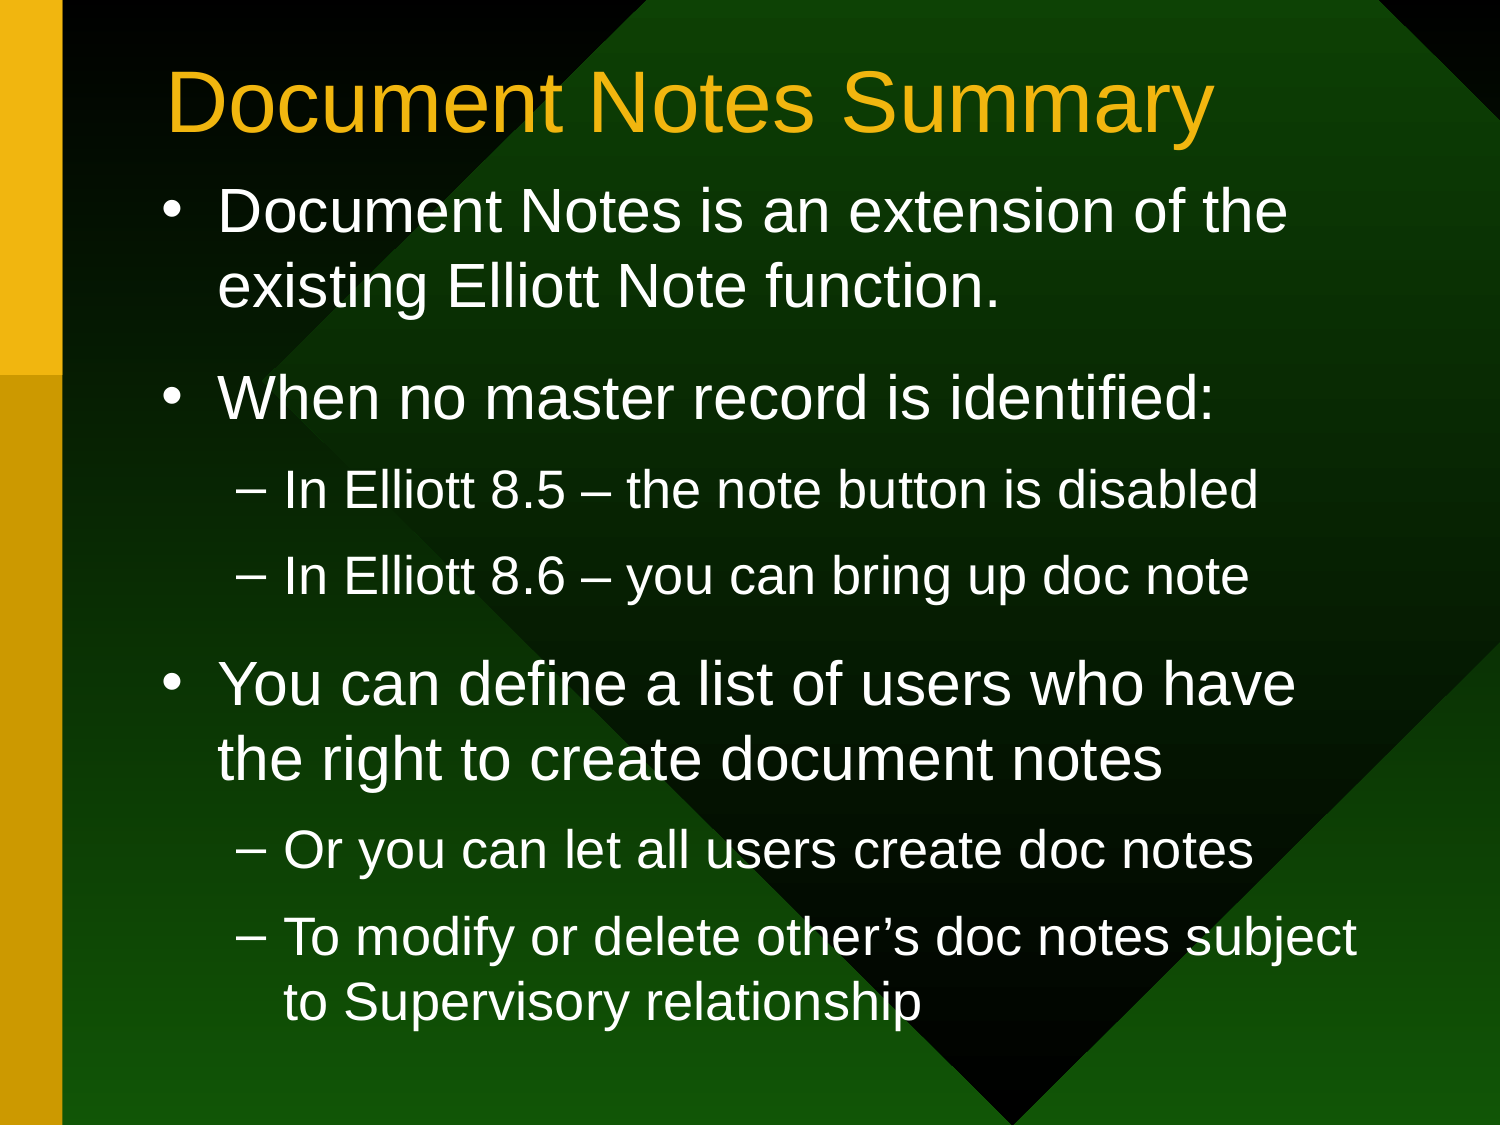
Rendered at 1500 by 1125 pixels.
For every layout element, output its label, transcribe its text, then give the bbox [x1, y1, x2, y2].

list Document Notes is an extension of the existing Elliott Note function. When no master record is identified: In Elliott 8.5 – the note button is disabled In Elliott 8.6 – you can bring up doc note You can define a list of users who have the right to create document notes Or you can let all users create doc notes To modify or delete other’s doc notes subject to Supervisory relationship [146, 162, 1385, 1075]
title Document Notes Summary [150, 50, 1388, 163]
